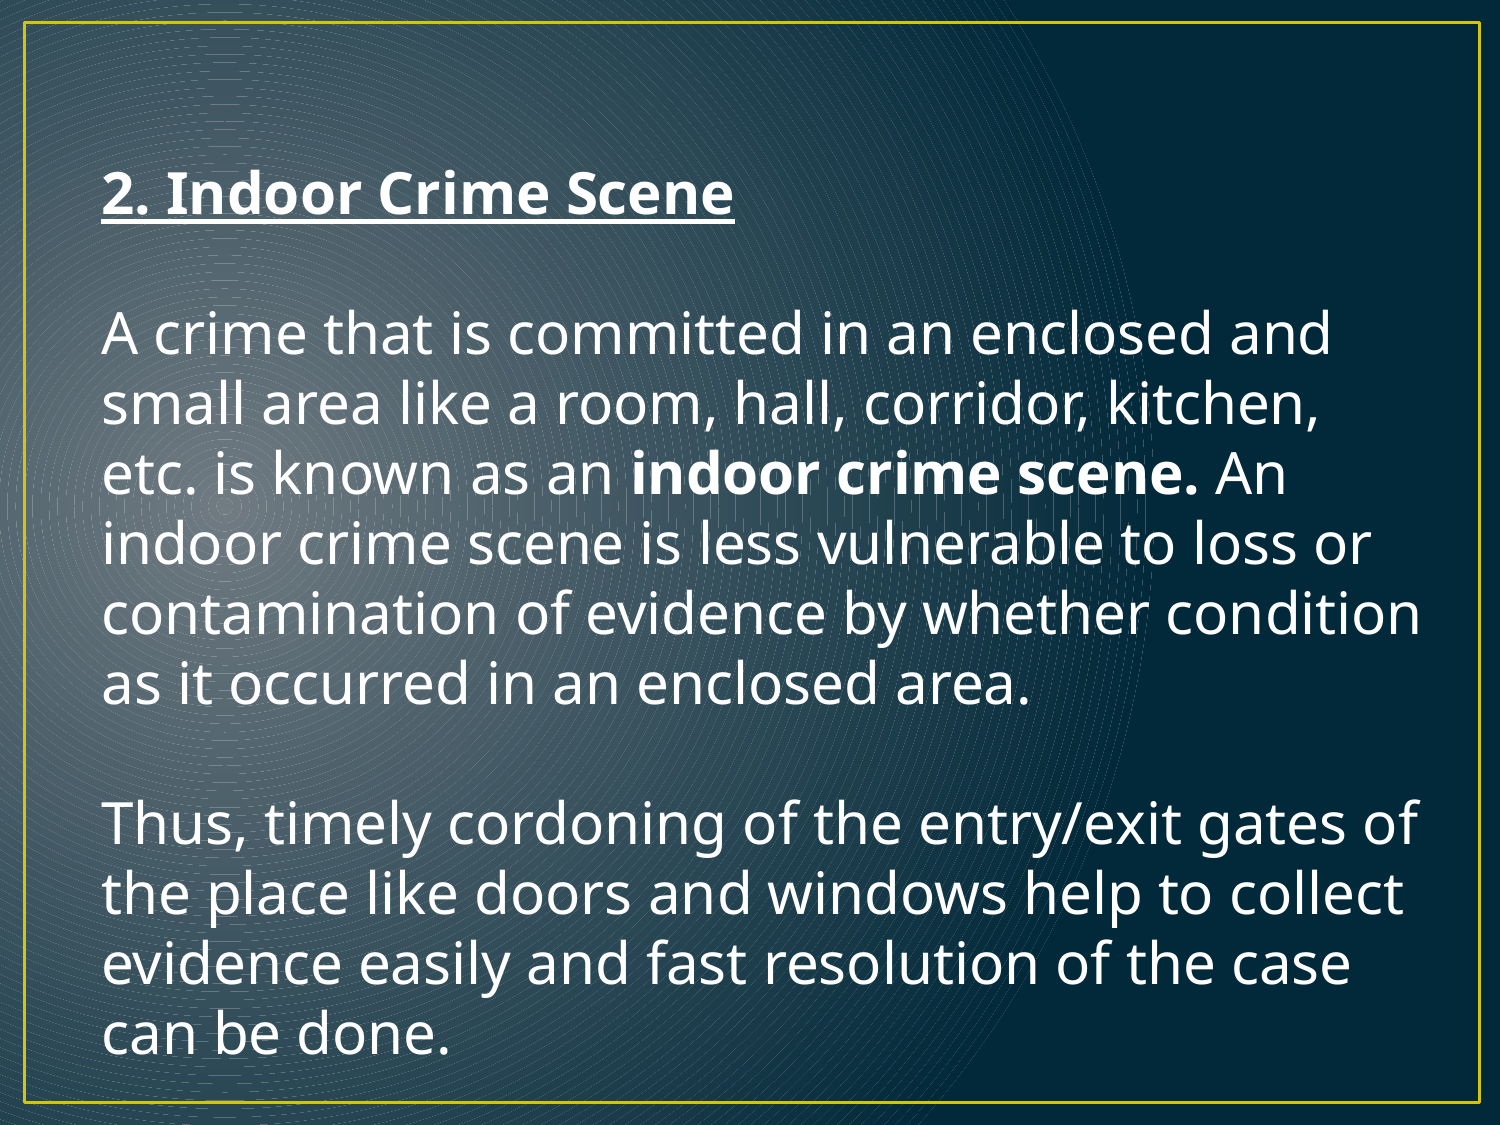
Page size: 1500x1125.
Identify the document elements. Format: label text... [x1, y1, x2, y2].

text_box 2. Indoor Crime Scene A crime that is committed in an enclosed and small area like a room, hall, corridor, kitchen, etc. is known as an indoor crime scene. An indoor crime scene is less vulnerable to loss or contamination of evidence by whether condition as it occurred in an enclosed area. Thus, timely cordoning of the entry/exit gates of the place like doors and windows help to collect evidence easily and fast resolution of the case can be done. [86, 149, 1445, 1074]
